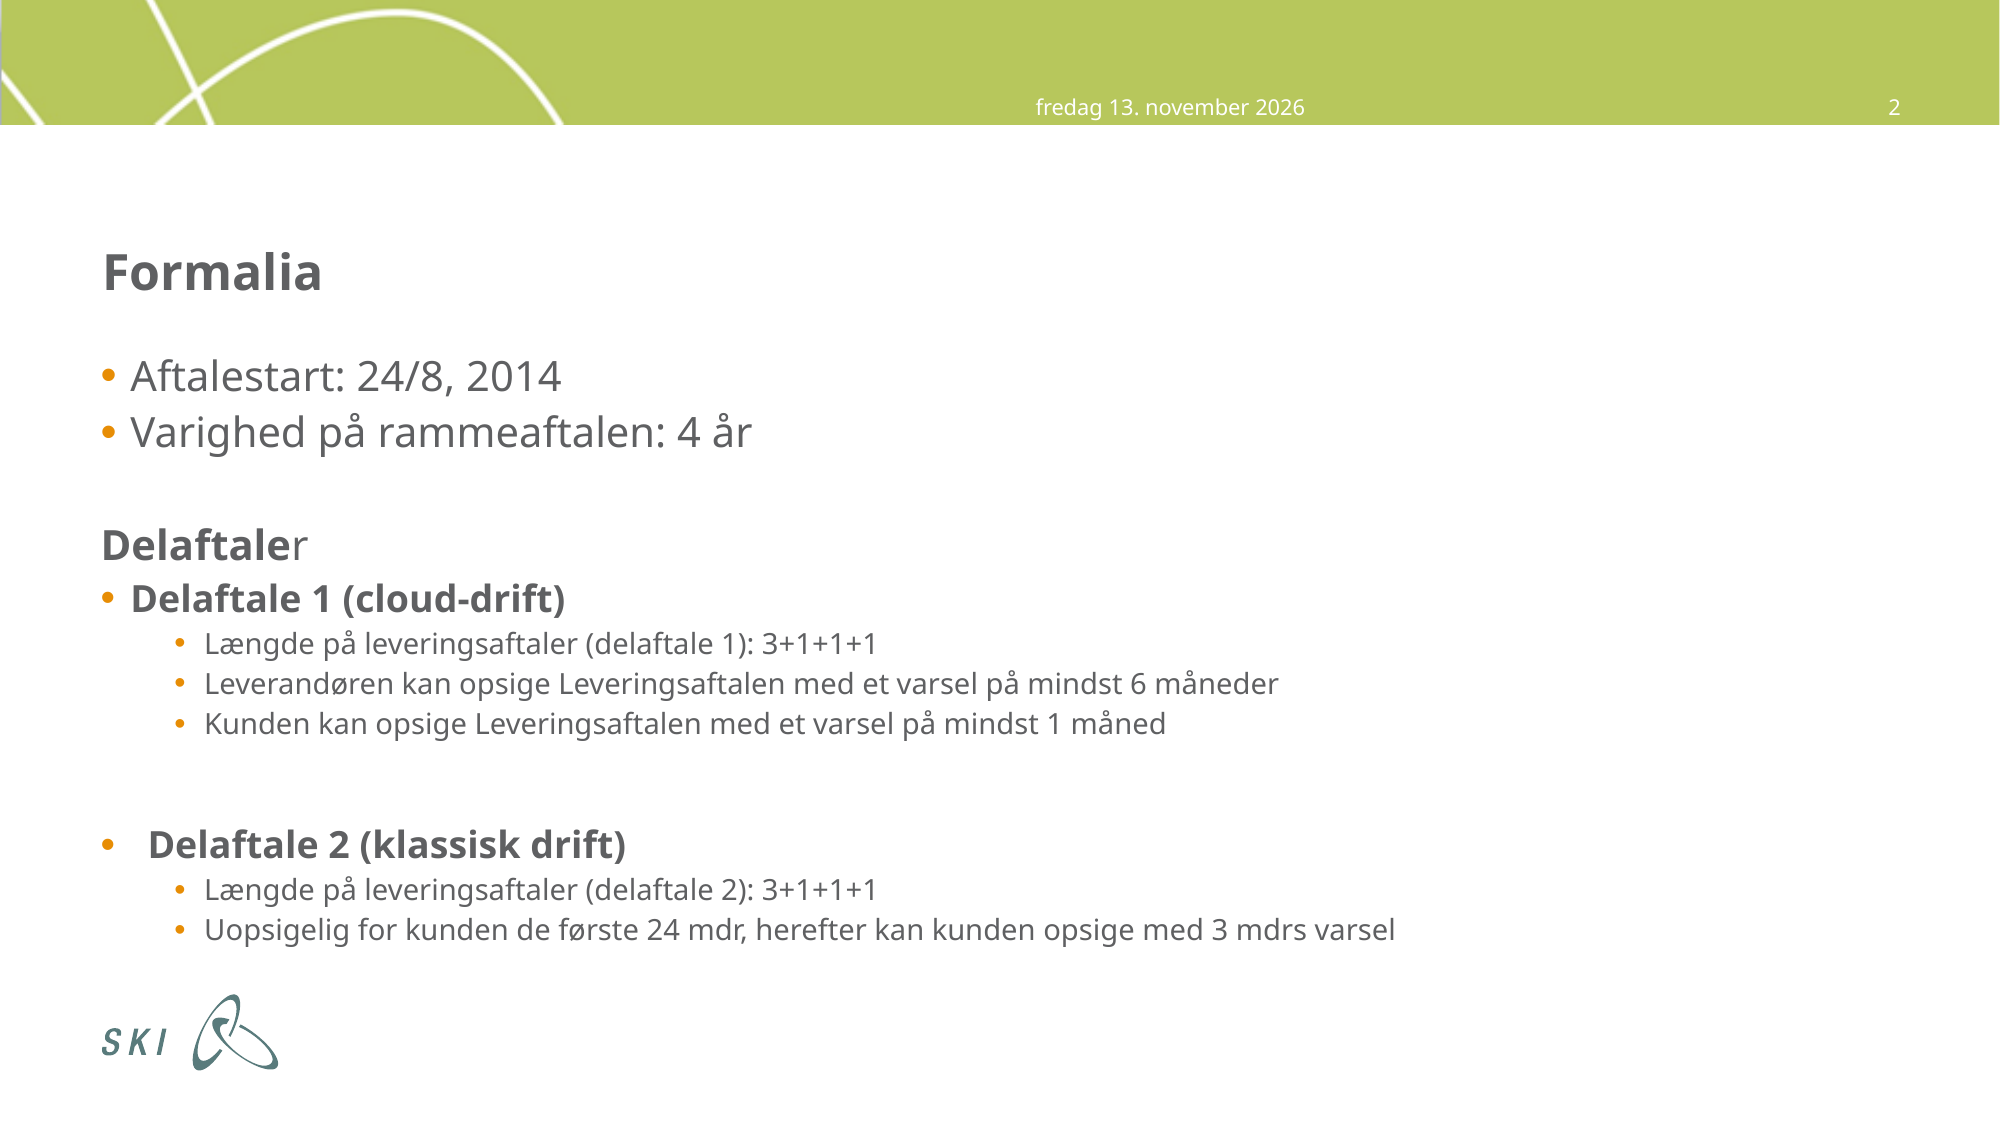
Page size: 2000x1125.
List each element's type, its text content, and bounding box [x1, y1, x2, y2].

slide_number 2 [1822, 95, 1901, 122]
list Aftalestart: 24/8, 2014 Varighed på rammeaftalen: 4 år Delaftaler Delaftale 1 (cloud-drift) Længde på leveringsaftaler (delaftale 1): 3+1+1+1 Leverandøren kan opsige Leveringsaftalen med et varsel på mindst 6 måneder Kunden kan opsige Leveringsaftalen med et varsel på mindst 1 måned Delaftale 2 (klassisk drift) Længde på leveringsaftaler (delaftale 2): 3+1+1+1 Uopsigelig for kunden de første 24 mdr, herefter kan kunden opsige med 3 mdrs varsel [100, 350, 1905, 988]
picture [0, 0, 2000, 125]
slide_number 9. oktober 2014 [1035, 95, 1396, 122]
title Formalia [102, 178, 1905, 301]
